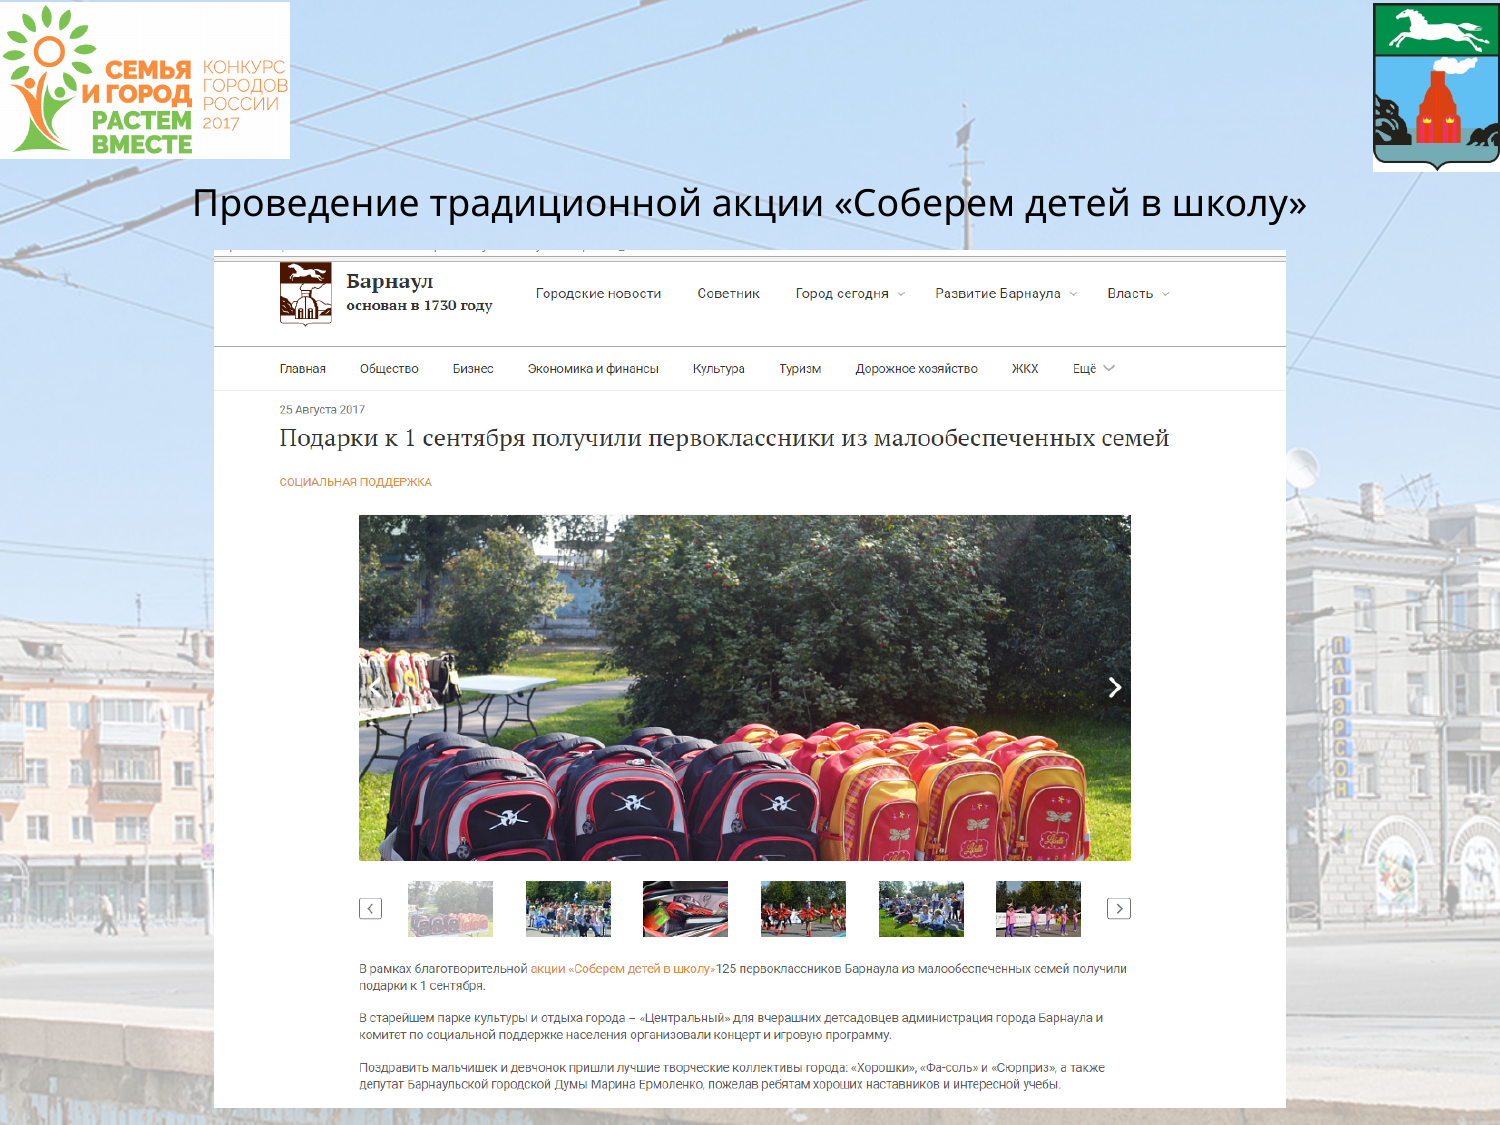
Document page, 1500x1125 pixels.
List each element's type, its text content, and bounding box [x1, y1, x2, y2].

picture [0, 2, 290, 160]
text_box Проведение традиционной акции «Соберем детей в школу» [0, 171, 1500, 232]
picture [213, 250, 1287, 1109]
picture [1372, 2, 1500, 172]
